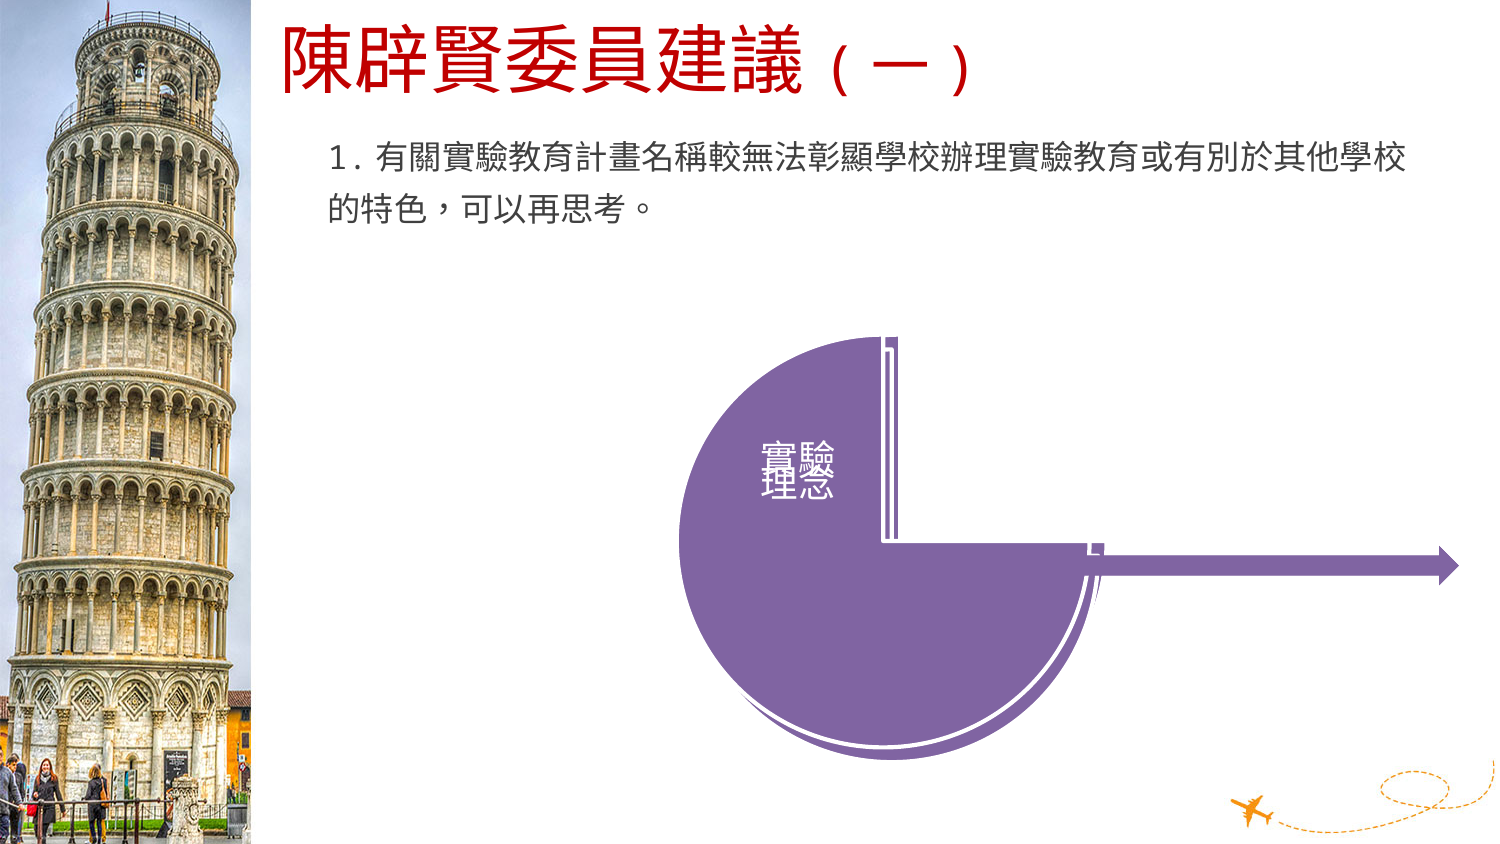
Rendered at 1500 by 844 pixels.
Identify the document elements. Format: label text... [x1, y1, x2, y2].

list 1.有關實驗教育計畫名稱較無法彰顯學校辦理實驗教育或有別於其他學校的特色，可以再思考。 [312, 138, 1447, 214]
title 陳辟賢委員建議(一) [264, 0, 1499, 130]
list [324, 268, 1459, 760]
picture [0, 0, 1500, 844]
